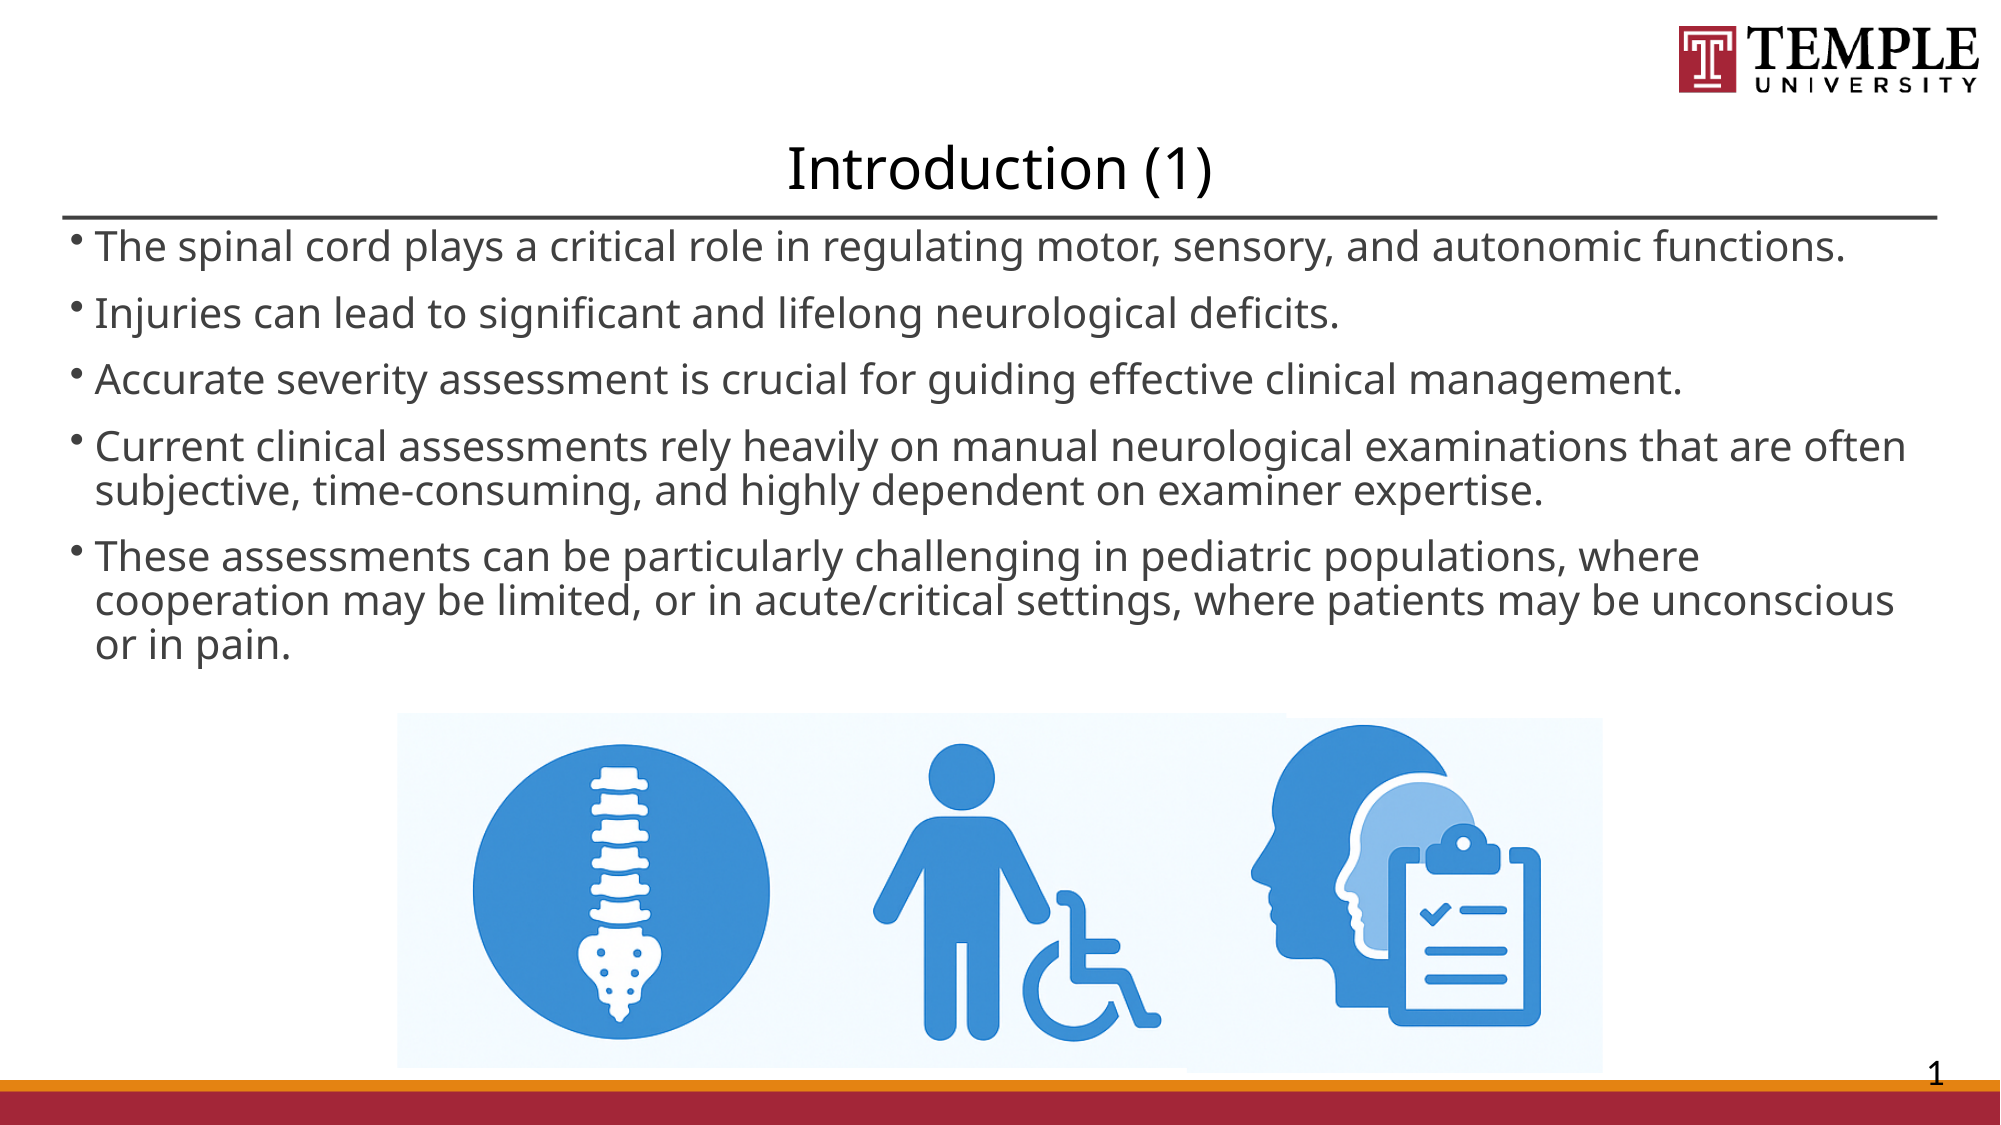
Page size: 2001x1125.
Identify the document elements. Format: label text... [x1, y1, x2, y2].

title Introduction (1) [136, 119, 1863, 218]
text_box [397, 712, 1603, 1073]
picture [0, 1080, 2000, 1125]
text_box The spinal cord plays a critical role in regulating motor, sensory, and autonomic functions. Injuries can lead to significant and lifelong neurological deficits. Accurate severity assessment is crucial for guiding effective clinical management. Current clinical assessments rely heavily on manual neurological examinations that are often subjective, time-consuming, and highly dependent on examiner expertise. These assessments can be particularly challenging in pediatric populations, where cooperation may be limited, or in acute/critical settings, where patients may be unconscious or in pain. [62, 218, 1938, 676]
text_box 1 [1918, 1040, 1953, 1101]
picture [1678, 26, 1979, 93]
